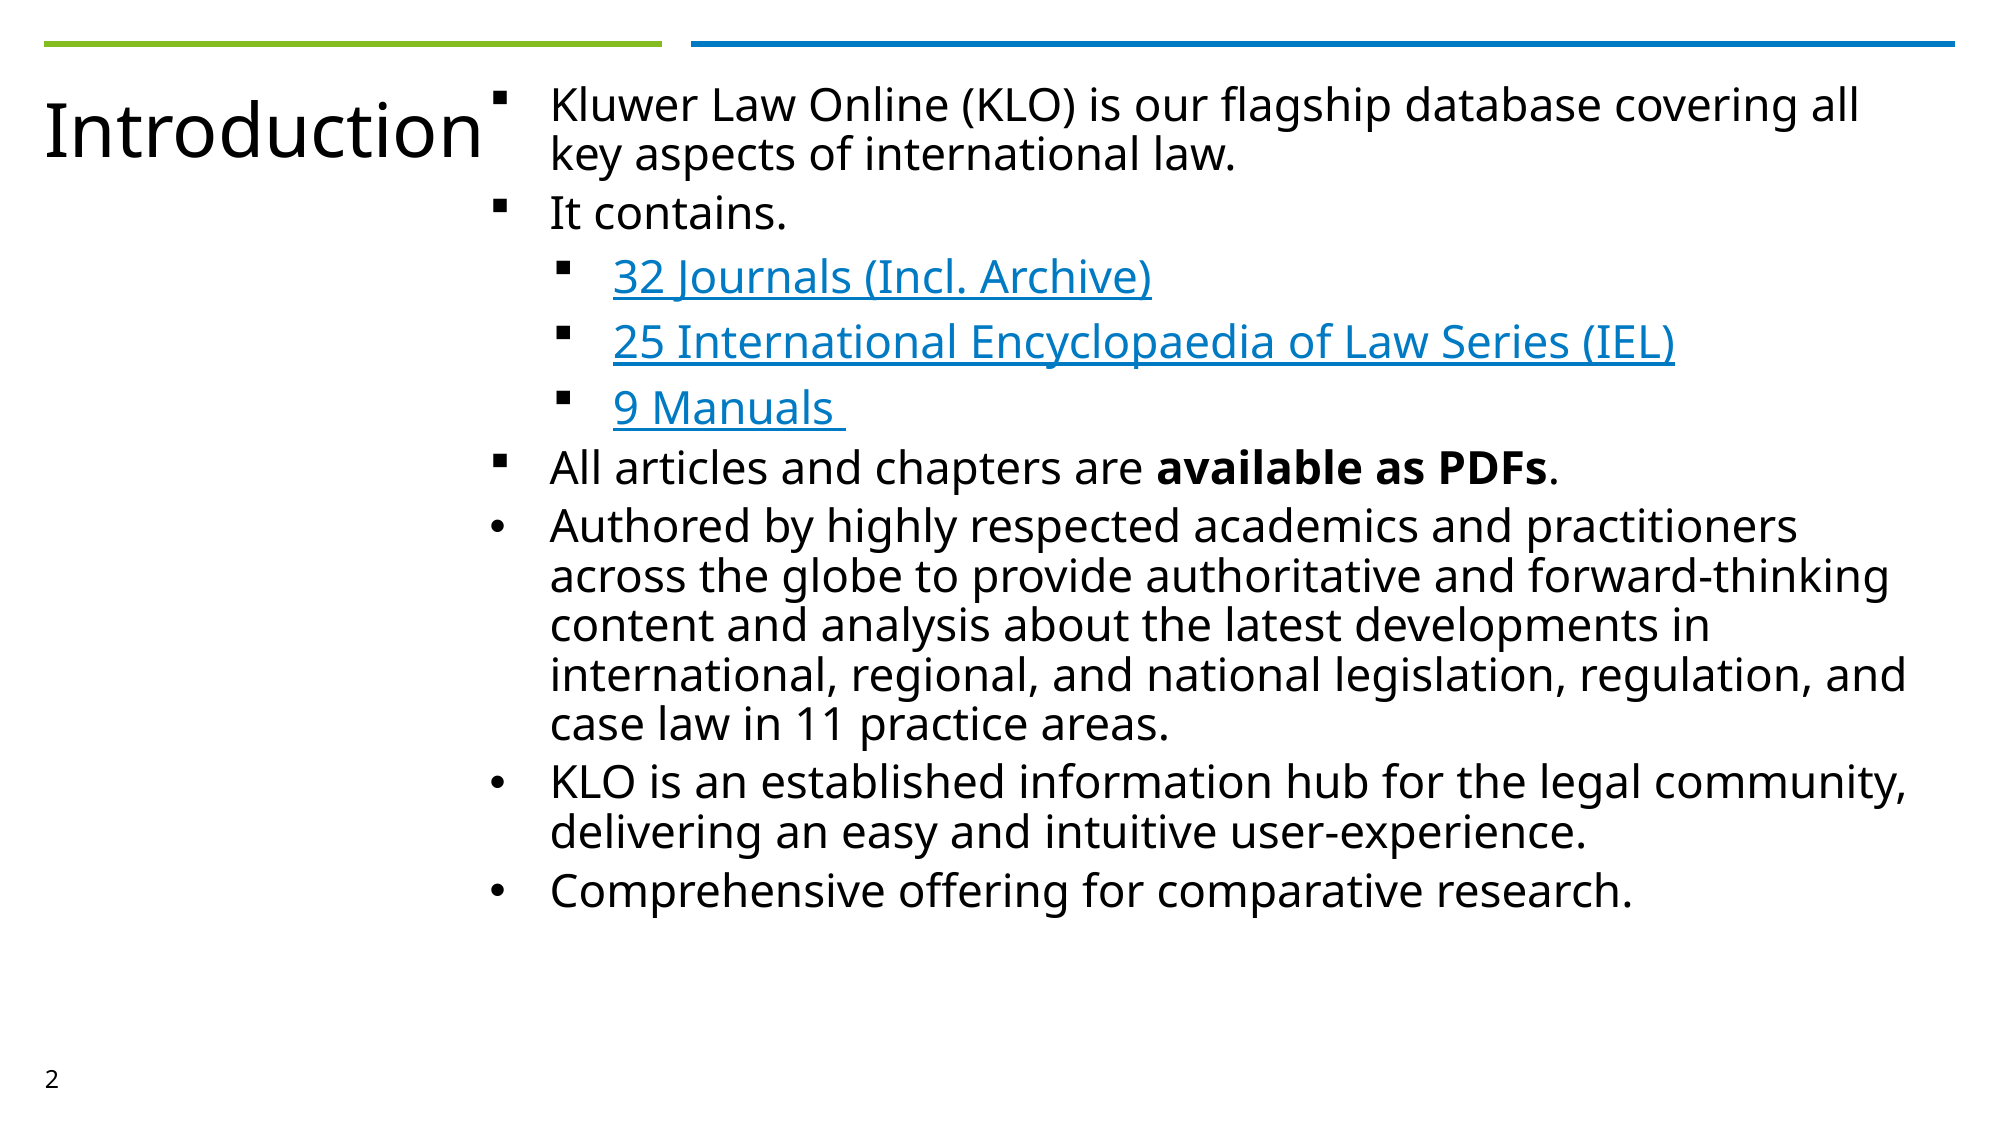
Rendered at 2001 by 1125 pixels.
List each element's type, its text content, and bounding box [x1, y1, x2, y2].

title Introduction [29, 75, 662, 1051]
slide_number 2 [44, 1050, 152, 1111]
list Kluwer Law Online (KLO) is our flagship database covering all key aspects of international law. It contains. 32 Journals (Incl. Archive) 25 International Encyclopaedia of Law Series (IEL) 9 Manuals All articles and chapters are available as PDFs. Authored by highly respected academics and practitioners across the globe to provide authoritative and forward-thinking content and analysis about the latest developments in international, regional, and national legislation, regulation, and case law in 11 practice areas. KLO is an established information hub for the legal community, delivering an easy and intuitive user-experience. Comprehensive offering for comparative research. [468, 74, 1944, 1050]
